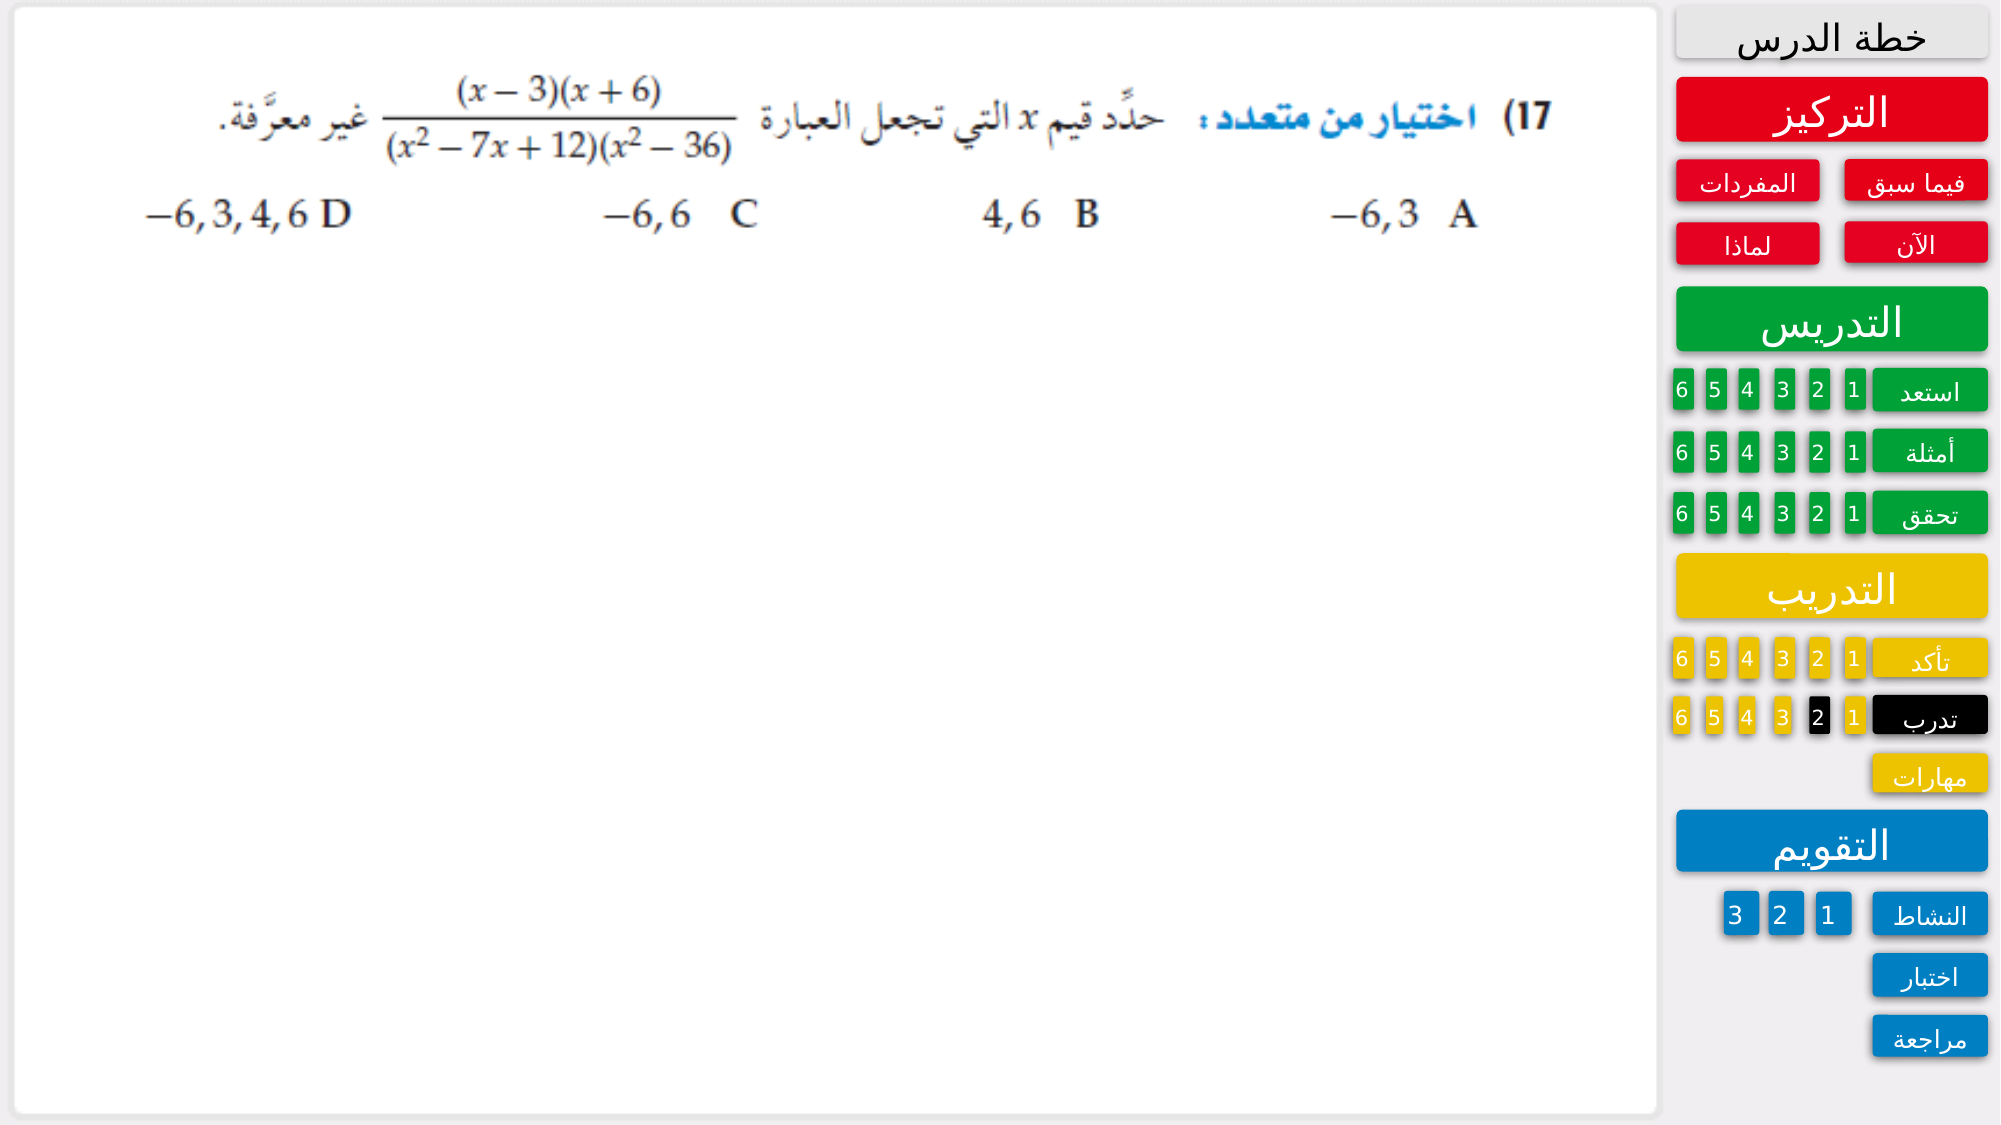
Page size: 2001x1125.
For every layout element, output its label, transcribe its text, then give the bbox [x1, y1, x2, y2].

text_box التدريس [1675, 285, 1990, 353]
text_box 1 [1845, 696, 1866, 734]
text_box 5 [1706, 696, 1724, 734]
text_box تدرب [1872, 694, 1988, 735]
text_box 3 [1774, 492, 1796, 534]
text_box تحقق [1872, 490, 1988, 535]
text_box 3 [1774, 431, 1796, 473]
text_box 6 [1673, 368, 1694, 410]
text_box 5 [1706, 368, 1727, 410]
picture [0, 0, 2001, 1125]
text_box 4 [1738, 492, 1760, 534]
text_box 2 [1809, 368, 1831, 410]
text_box تأكد [1873, 637, 1988, 678]
text_box فيما سبق [1844, 159, 1988, 201]
text_box 4 [1738, 368, 1760, 410]
text_box 1 [1845, 492, 1866, 534]
text_box 5 [1706, 492, 1727, 534]
text_box 3 [1723, 890, 1760, 936]
text_box اختبار [1872, 953, 1988, 997]
text_box المفردات [1676, 159, 1820, 202]
text_box 1 [1845, 637, 1866, 679]
text_box 6 [1673, 492, 1694, 534]
text_box 3 [1774, 696, 1792, 734]
text_box 4 [1738, 637, 1760, 679]
text_box النشاط [1872, 891, 1988, 936]
text_box 2 [1809, 637, 1831, 679]
text_box أمثلة [1872, 428, 1988, 473]
text_box الآن [1844, 221, 1988, 263]
text_box 2 [1768, 890, 1805, 936]
text_box مهارات [1872, 753, 1988, 793]
text_box 2 [1809, 696, 1831, 734]
text_box 4 [1738, 696, 1756, 734]
text_box 5 [1706, 637, 1727, 679]
text_box 2 [1809, 431, 1831, 473]
text_box 6 [1673, 696, 1691, 734]
text_box استعد [1872, 367, 1988, 412]
text_box 1 [1845, 368, 1866, 410]
text_box 4 [1738, 431, 1760, 473]
text_box خطة الدرس [1675, 4, 1990, 59]
text_box مراجعة [1872, 1014, 1988, 1057]
text_box التقويم [1675, 808, 1990, 873]
text_box 2 [1809, 492, 1831, 534]
text_box التدريب [1675, 552, 1990, 620]
text_box لماذا [1676, 222, 1820, 265]
text_box 1 [1816, 891, 1852, 936]
text_box 6 [1673, 637, 1694, 679]
text_box 1 [1845, 431, 1866, 473]
text_box 5 [1706, 431, 1727, 473]
text_box التركيز [1675, 75, 1990, 143]
text_box 3 [1774, 637, 1796, 679]
text_box 6 [1673, 431, 1694, 473]
text_box 3 [1774, 368, 1796, 410]
